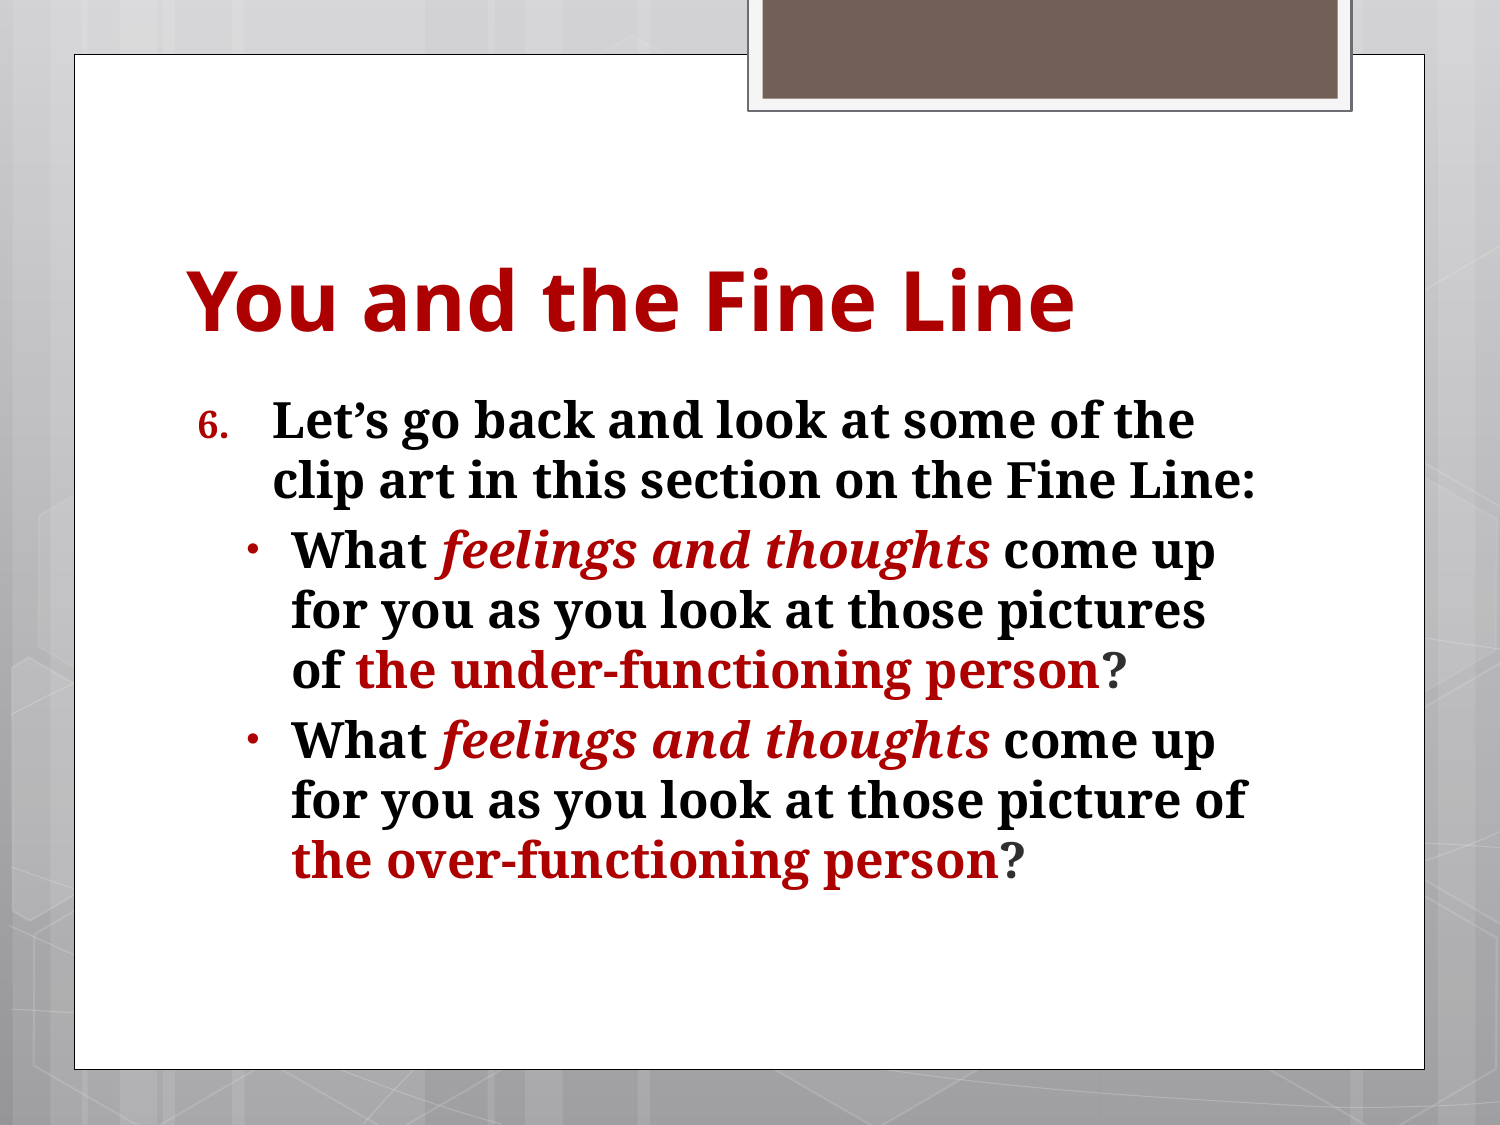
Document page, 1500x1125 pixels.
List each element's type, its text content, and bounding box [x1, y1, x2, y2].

list Let’s go back and look at some of the clip art in this section on the Fine Line: What feelings and thoughts come up for you as you look at those pictures of the under-functioning person? What feelings and thoughts come up for you as you look at those picture of the over-functioning person? [171, 381, 1283, 957]
title You and the Fine Line [171, 168, 1324, 357]
